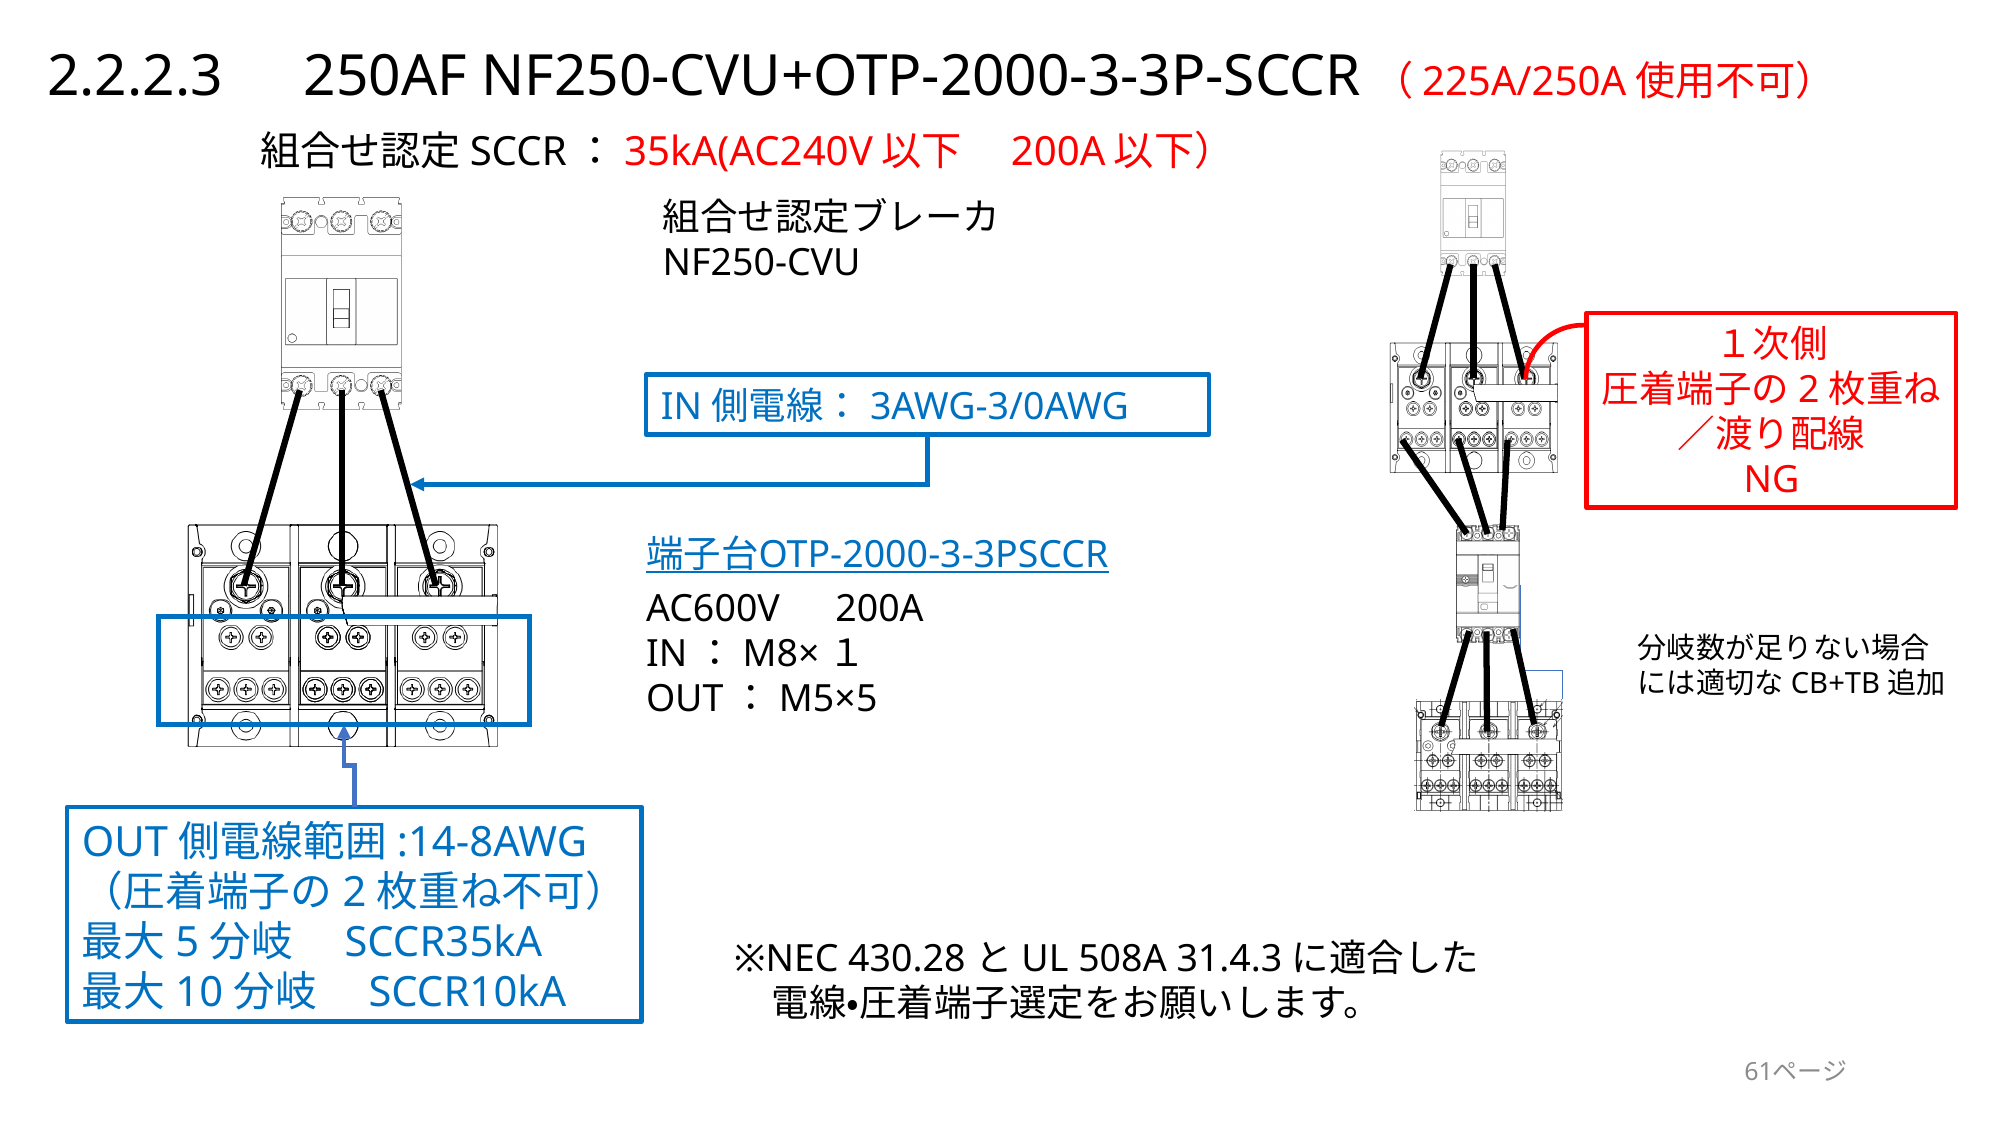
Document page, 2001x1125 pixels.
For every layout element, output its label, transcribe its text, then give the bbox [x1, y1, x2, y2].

text_box ※NEC 430.28とUL 508A 31.4.3に適合した 電線・圧着端子選定をお願いします。 [719, 926, 1494, 1032]
text_box 端子台OTP-2000-3-3PSCCR AC600V 200A IN：M8×１ OUT：M5×5 [631, 522, 1160, 727]
slide_number 61ページ [1412, 1042, 1863, 1103]
picture [278, 194, 404, 390]
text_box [1389, 149, 1559, 473]
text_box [1525, 313, 1957, 510]
title 2.2.2.3 250AF NF250-CVU+OTP-2000-3-3P-SCCR（225A/250A使用不可） 組合せ認定SCCR：35kA(AC240V以下 200A以下） [32, 38, 1968, 189]
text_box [1401, 438, 1964, 812]
text_box 組合せ認定ブレーカ NF250-CVU [647, 185, 1016, 290]
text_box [186, 390, 498, 616]
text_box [75, 616, 634, 1025]
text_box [410, 374, 1209, 485]
